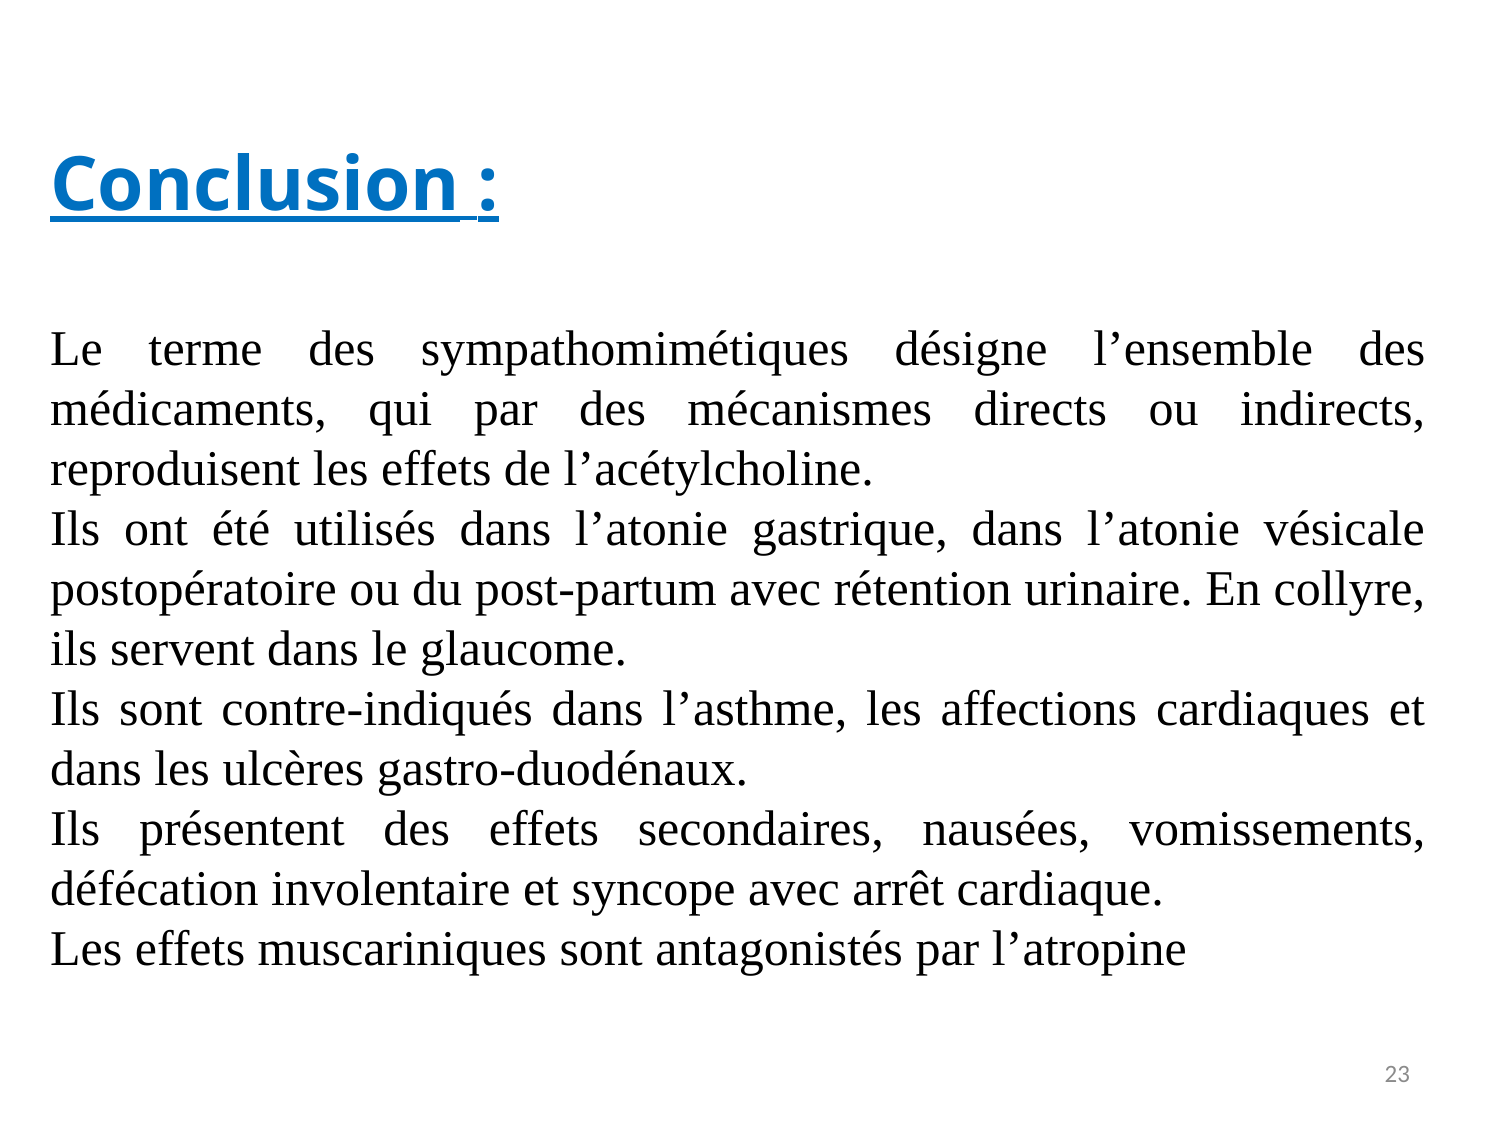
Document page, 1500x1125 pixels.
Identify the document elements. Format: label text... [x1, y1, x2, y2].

slide_number 23 [1074, 1042, 1425, 1103]
text_box Conclusion : Le terme des sympathomimétiques désigne l’ensemble des médicaments, qui par des mécanismes directs ou indirects, reproduisent les effets de l’acétylcholine. Ils ont été utilisés dans l’atonie gastrique, dans l’atonie vésicale postopératoire ou du post-partum avec rétention urinaire. En collyre, ils servent dans le glaucome. Ils sont contre-indiqués dans l’asthme, les affections cardiaques et dans les ulcères gastro-duodénaux. Ils présentent des effets secondaires, nausées, vomissements, défécation involentaire et syncope avec arrêt cardiaque. Les effets muscariniques sont antagonistés par l’atropine [35, 128, 1442, 984]
